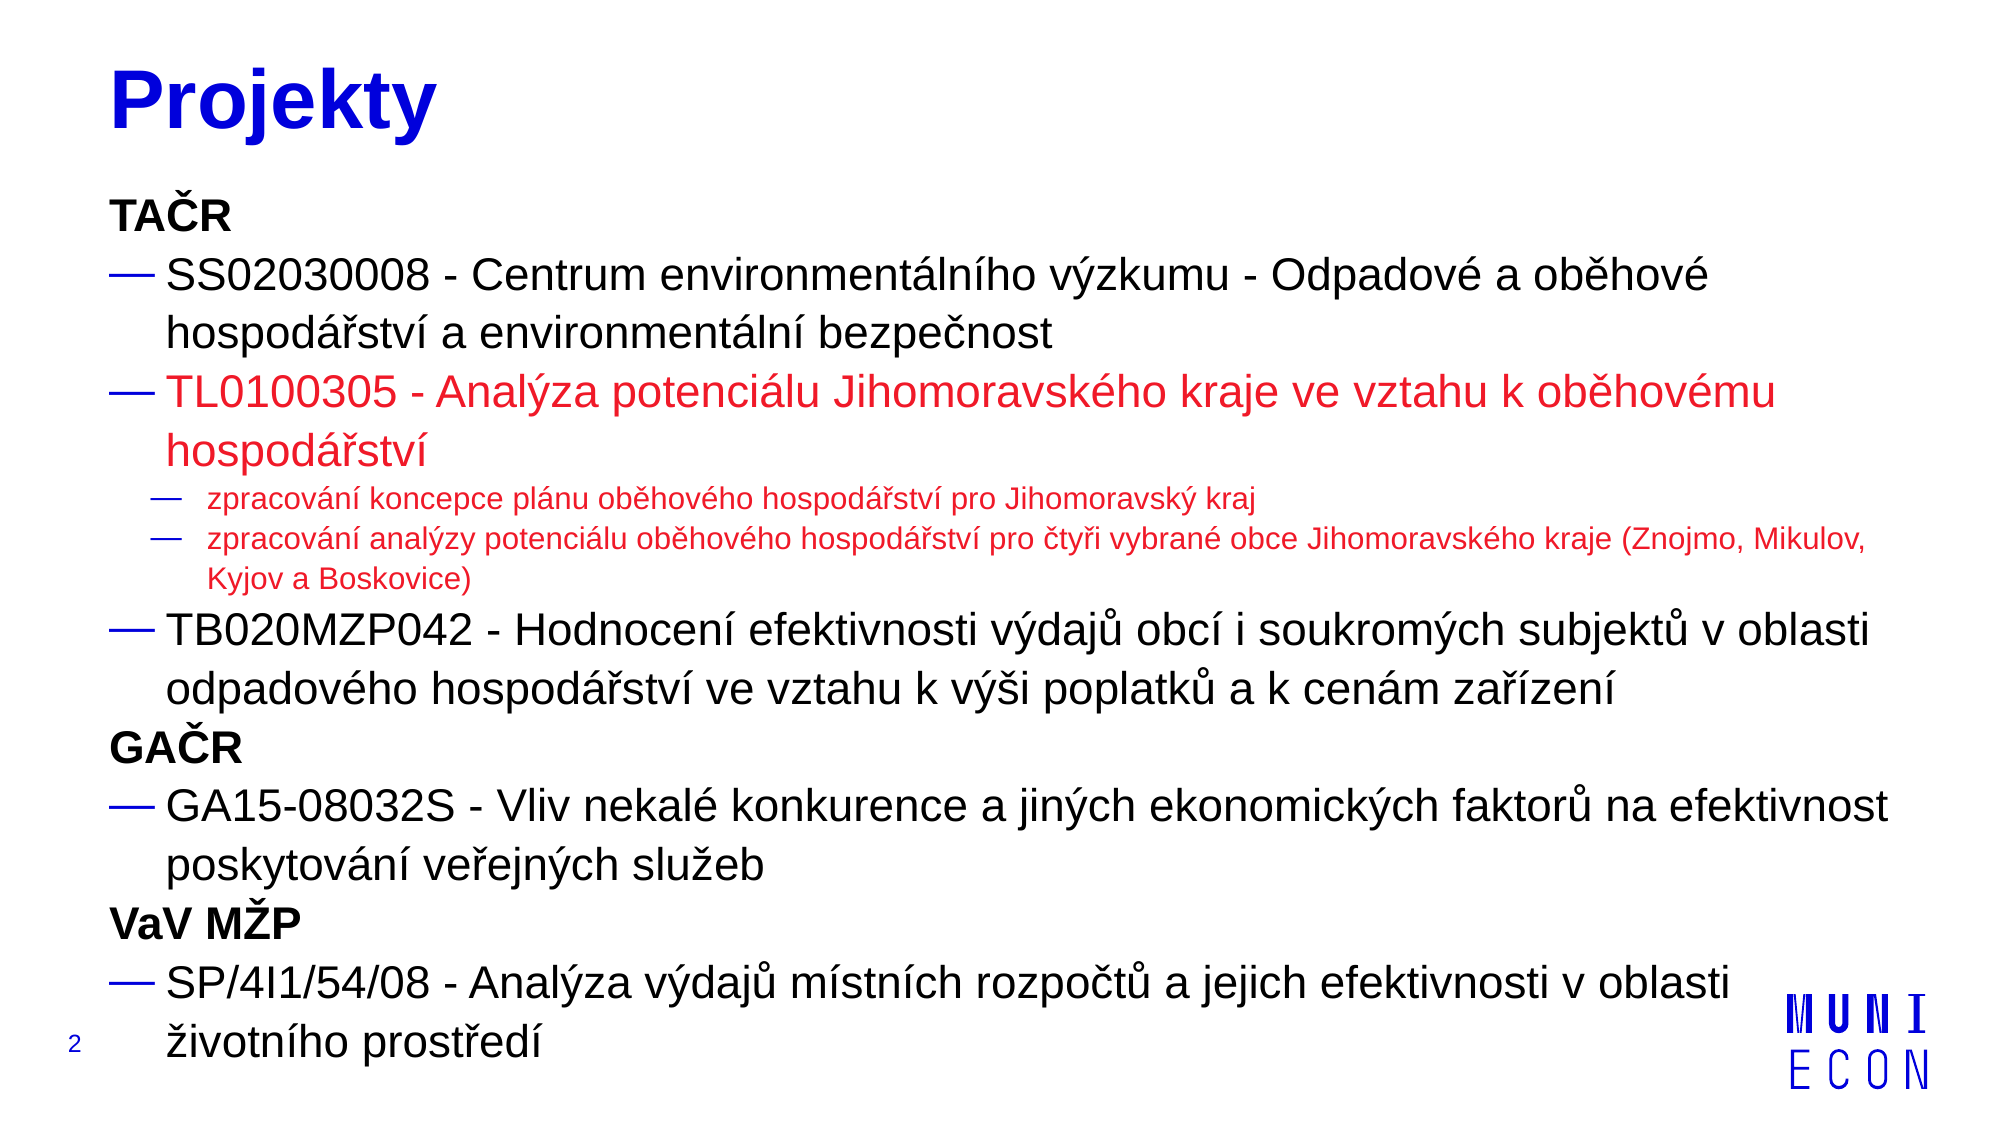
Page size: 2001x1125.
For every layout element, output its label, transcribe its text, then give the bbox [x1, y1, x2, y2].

title Projekty [109, 62, 1874, 137]
slide_number 2 [67, 1021, 110, 1063]
list TAČR SS02030008 - Centrum environmentálního výzkumu - Odpadové a oběhové hospodářství a environmentální bezpečnost TL0100305 - Analýza potenciálu Jihomoravského kraje ve vztahu k oběhovému hospodářství zpracování koncepce plánu oběhového hospodářství pro Jihomoravský kraj zpracování analýzy potenciálu oběhového hospodářství pro čtyři vybrané obce Jihomoravského kraje (Znojmo, Mikulov, Kyjov a Boskovice) TB020MZP042 - Hodnocení efektivnosti výdajů obcí i soukromých subjektů v oblasti odpadového hospodářství ve vztahu k výši poplatků a k cenám zařízení GAČR GA15-08032S - Vliv nekalé konkurence a jiných ekonomických faktorů na efektivnost poskytování veřejných služeb VaV MŽP SP/4I1/54/08 - Analýza výdajů místních rozpočtů a jejich efektivnosti v oblasti životního prostředí [109, 181, 1933, 1022]
